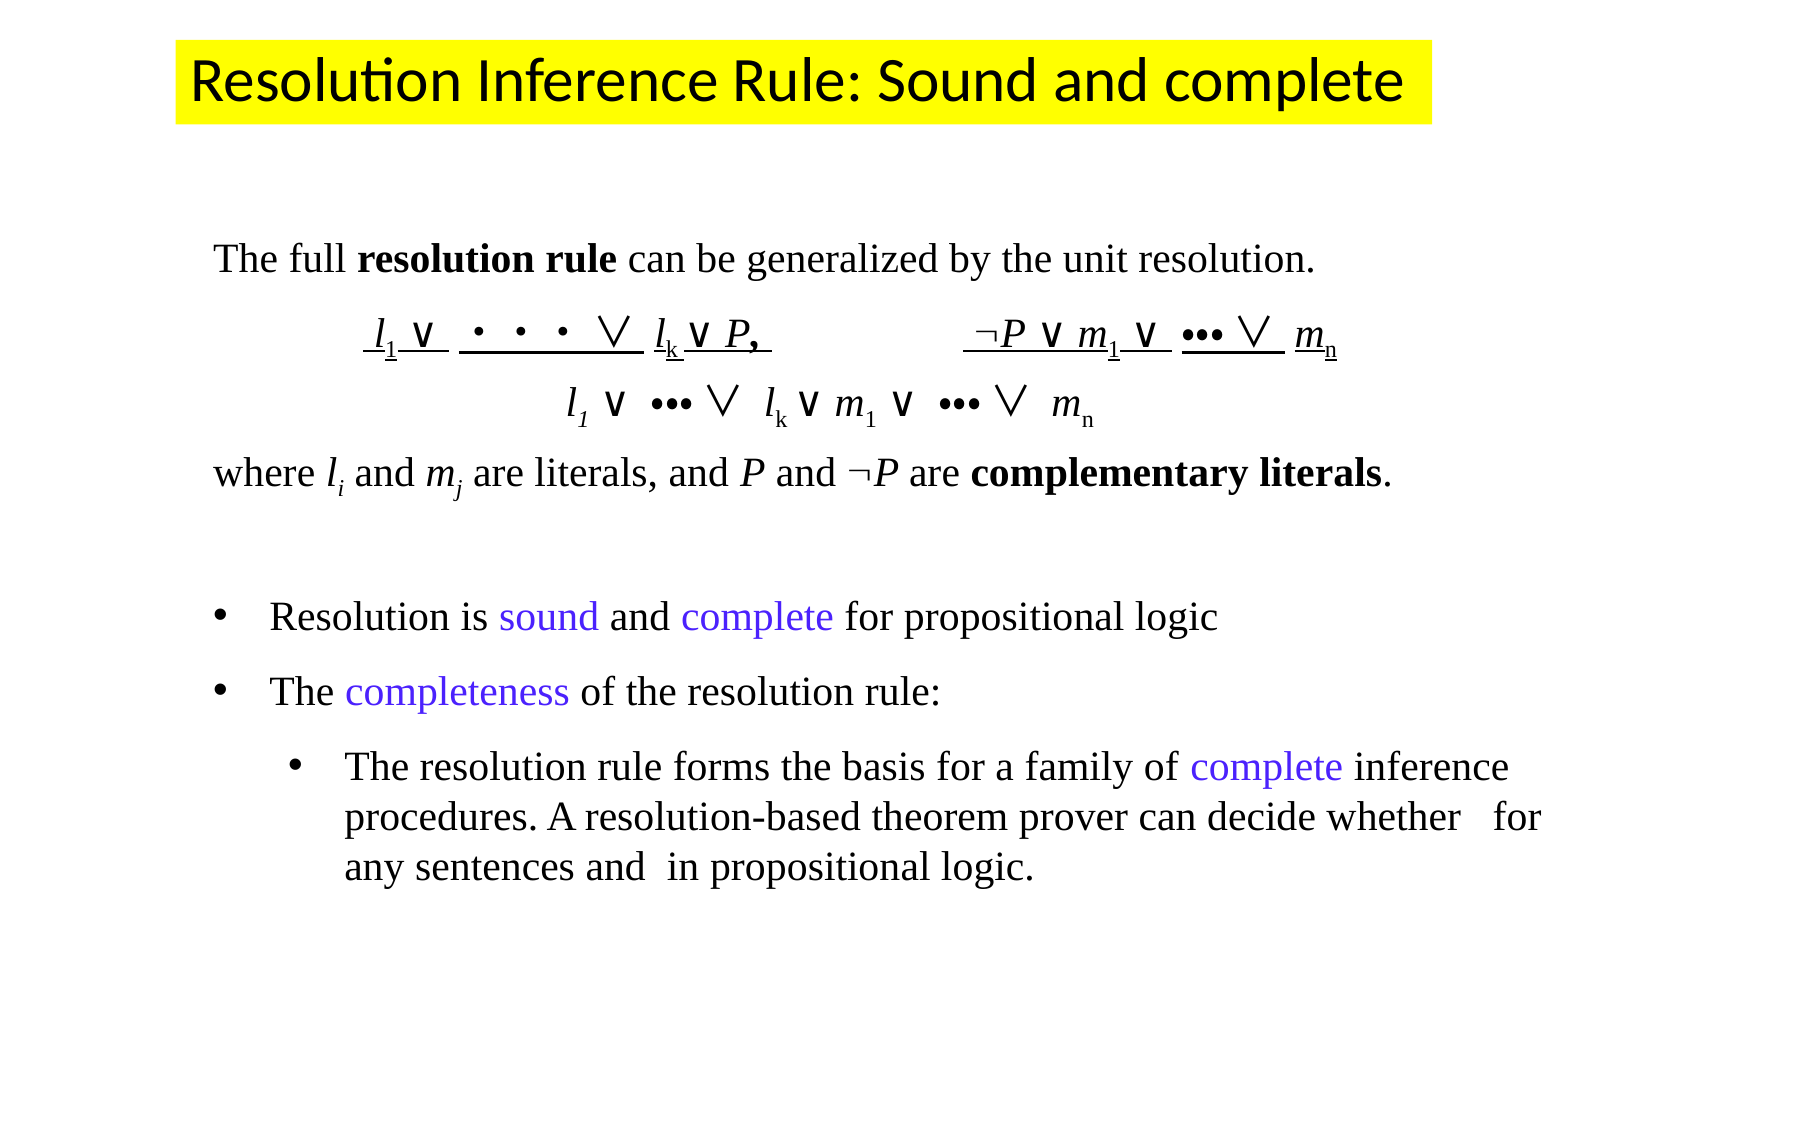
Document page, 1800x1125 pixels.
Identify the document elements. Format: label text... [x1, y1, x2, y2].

text_box Resolution Inference Rule: Sound and complete [175, 39, 1433, 125]
